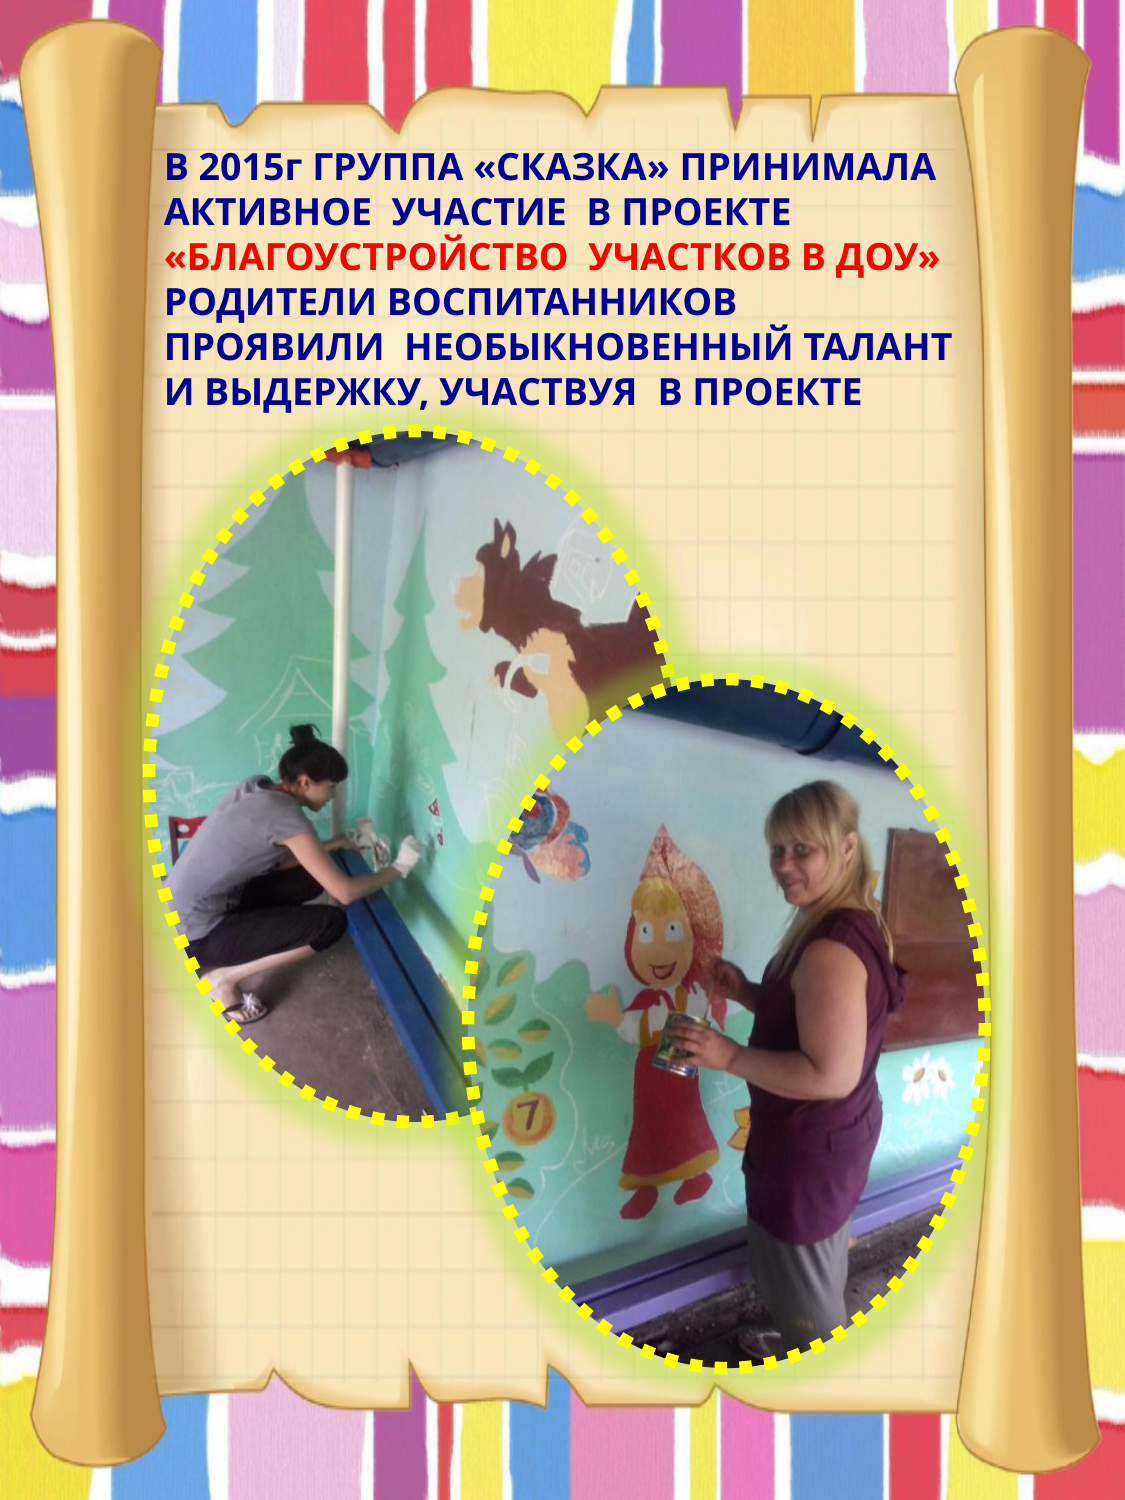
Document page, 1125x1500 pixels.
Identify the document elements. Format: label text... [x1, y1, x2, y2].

picture [0, 0, 1125, 1500]
text_box В 2015г ГРУППА «СКАЗКА» ПРИНИМАЛА АКТИВНОЕ УЧАСТИЕ В ПРОЕКТЕ «БЛАГОУСТРОЙСТВО УЧАСТКОВ В ДОУ» РОДИТЕЛИ ВОСПИТАННИКОВ ПРОЯВИЛИ НЕОБЫКНОВЕННЫЙ ТАЛАНТ И ВЫДЕРЖКУ, УЧАСТВУЯ В ПРОЕКТЕ [148, 135, 976, 421]
